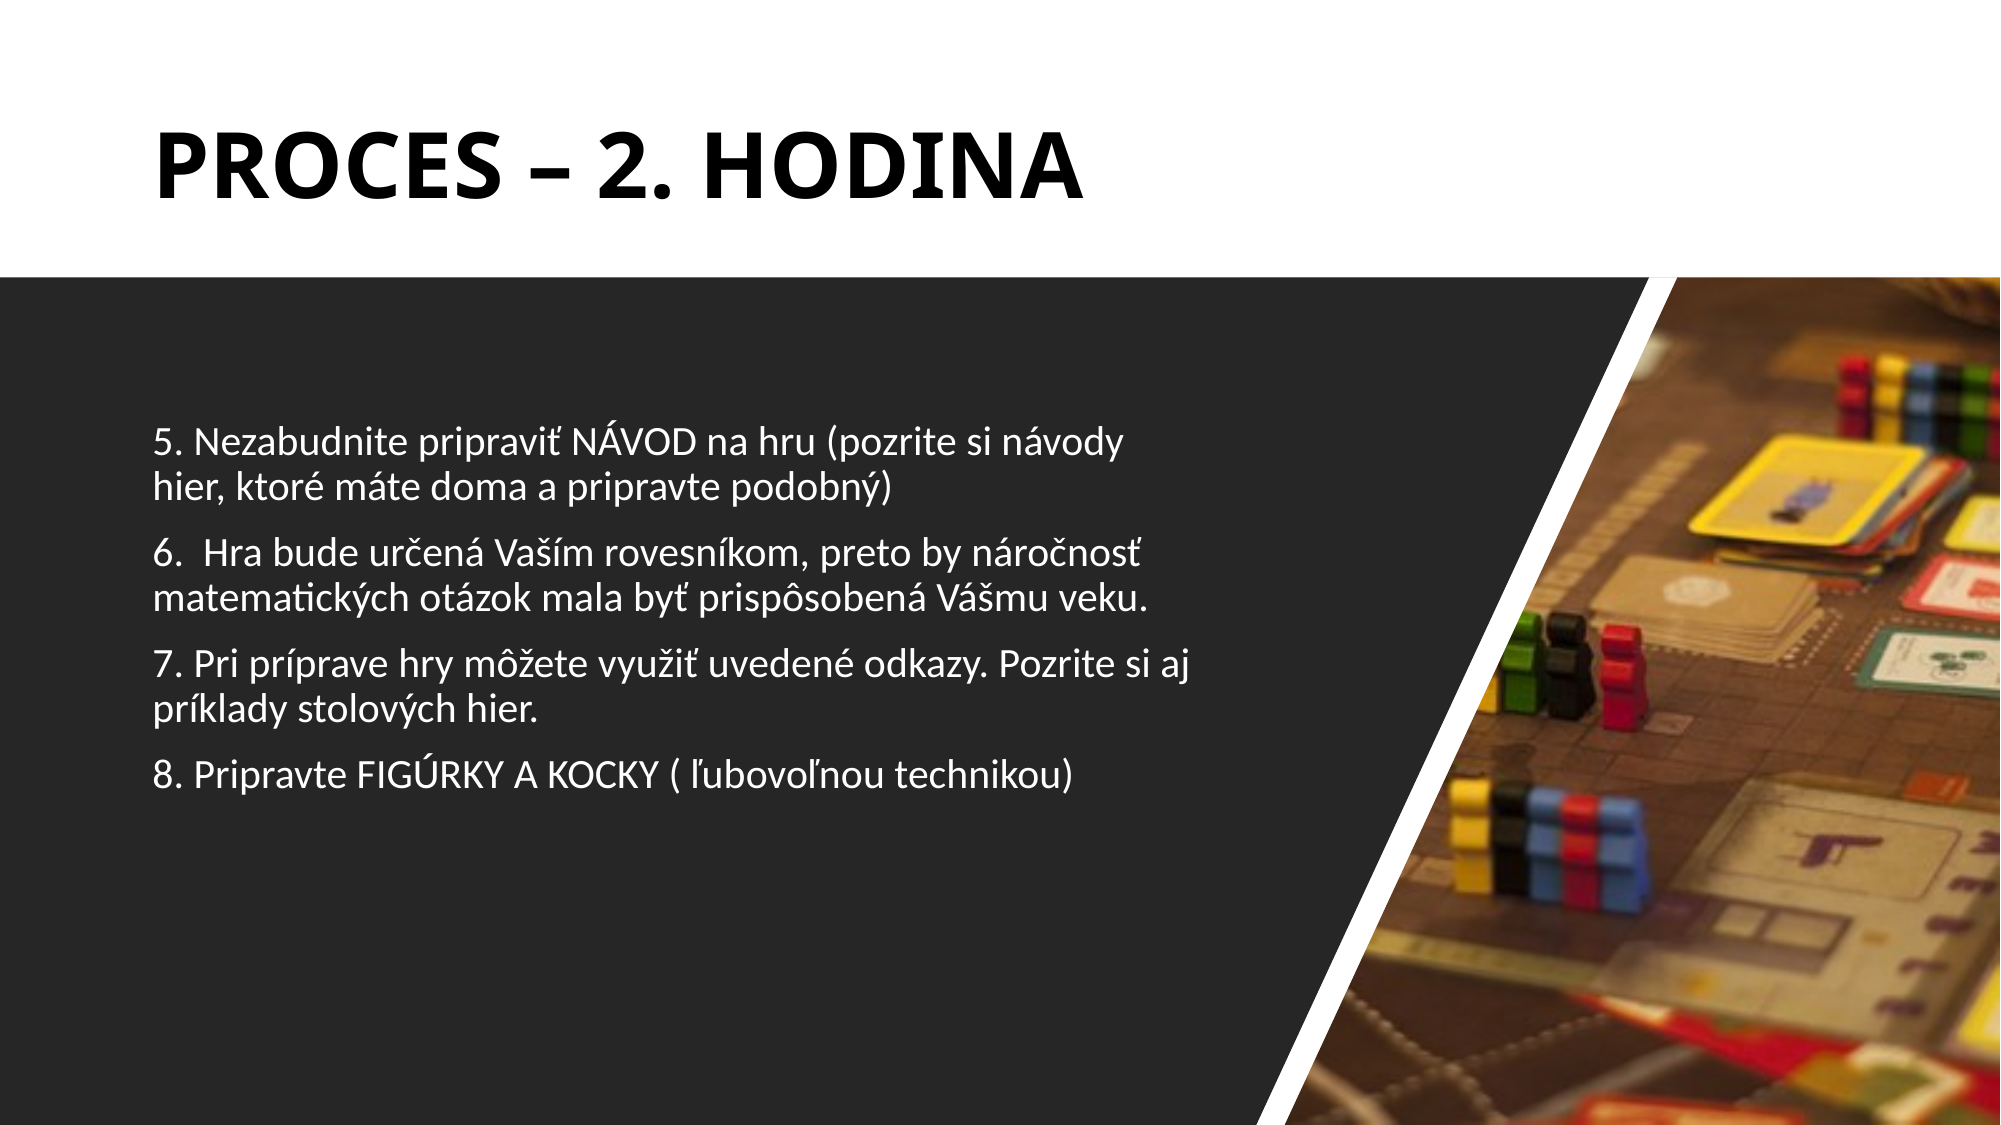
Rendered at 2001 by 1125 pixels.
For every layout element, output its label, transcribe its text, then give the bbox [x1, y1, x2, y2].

picture [1239, 277, 2000, 1125]
title PROCES – 2. HODINA [137, 59, 1863, 278]
text_box [0, 276, 1239, 1125]
list 5. Nezabudnite pripraviť NÁVOD na hru (pozrite si návody hier, ktoré máte doma a pripravte podobný) 6. Hra bude určená Vaším rovesníkom, preto by náročnosť matematických otázok mala byť prispôsobená Vášmu veku. 7. Pri príprave hry môžete využiť uvedené odkazy. Pozrite si aj príklady stolových hier. 8. Pripravte FIGÚRKY A KOCKY ( ľubovoľnou technikou) [137, 330, 1219, 998]
